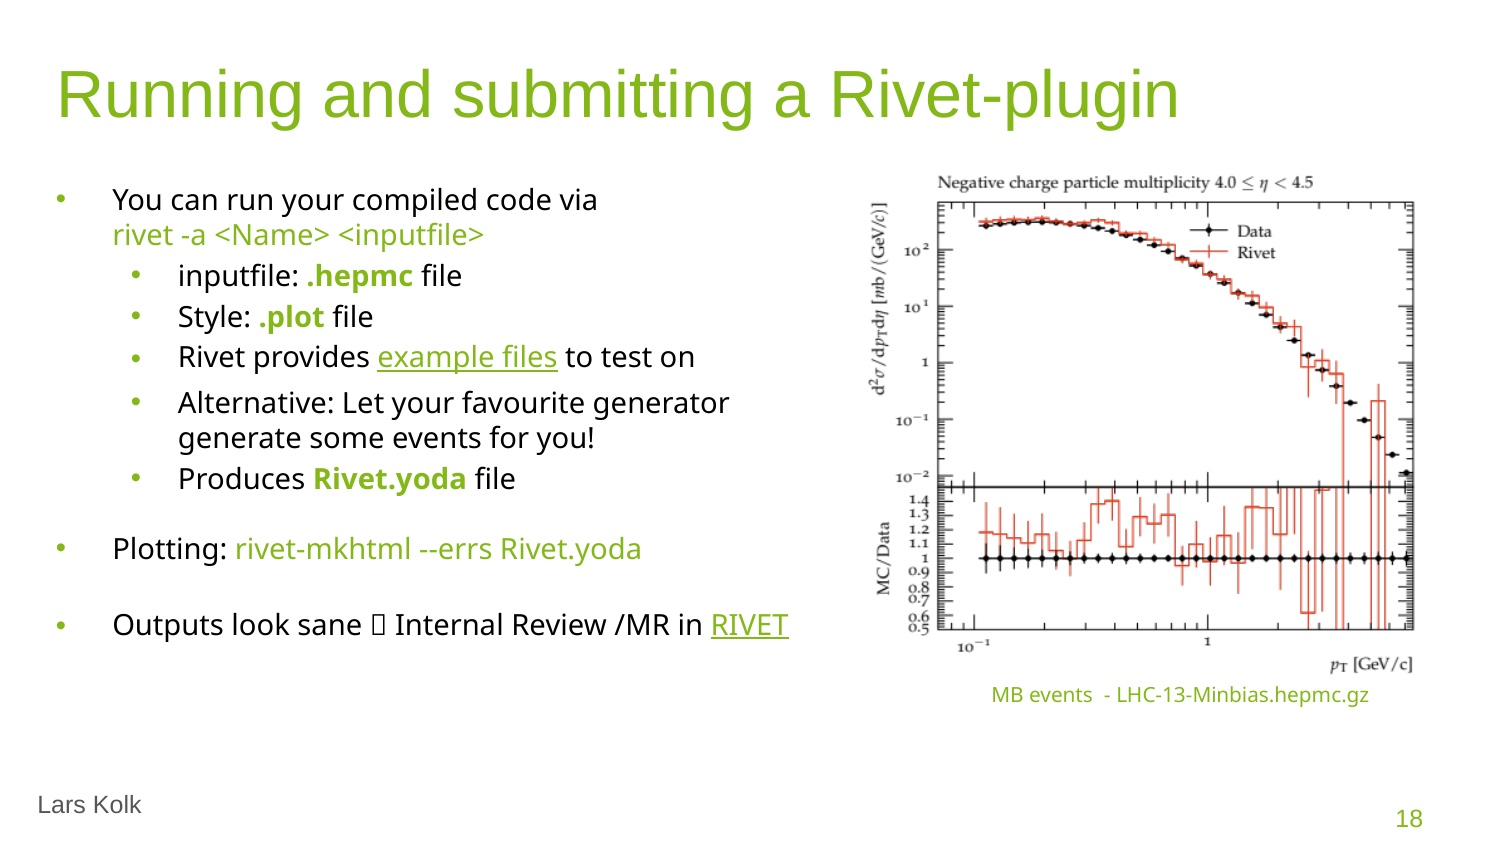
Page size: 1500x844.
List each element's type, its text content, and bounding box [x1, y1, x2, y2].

title Running and submitting a Rivet-plugin [41, 43, 1459, 127]
slide_number 18 [1364, 799, 1455, 835]
list You can run your compiled code via rivet -a <Name> <inputfile> inputfile: .hepmc file Style: .plot file Rivet provides example files to test on Alternative: Let your favourite generator generate some events for you! Produces Rivet.yoda file Plotting: rivet-mkhtml --errs Rivet.yoda Outputs look sane  Internal Review /MR in RIVET [41, 173, 811, 777]
picture [867, 169, 1429, 675]
